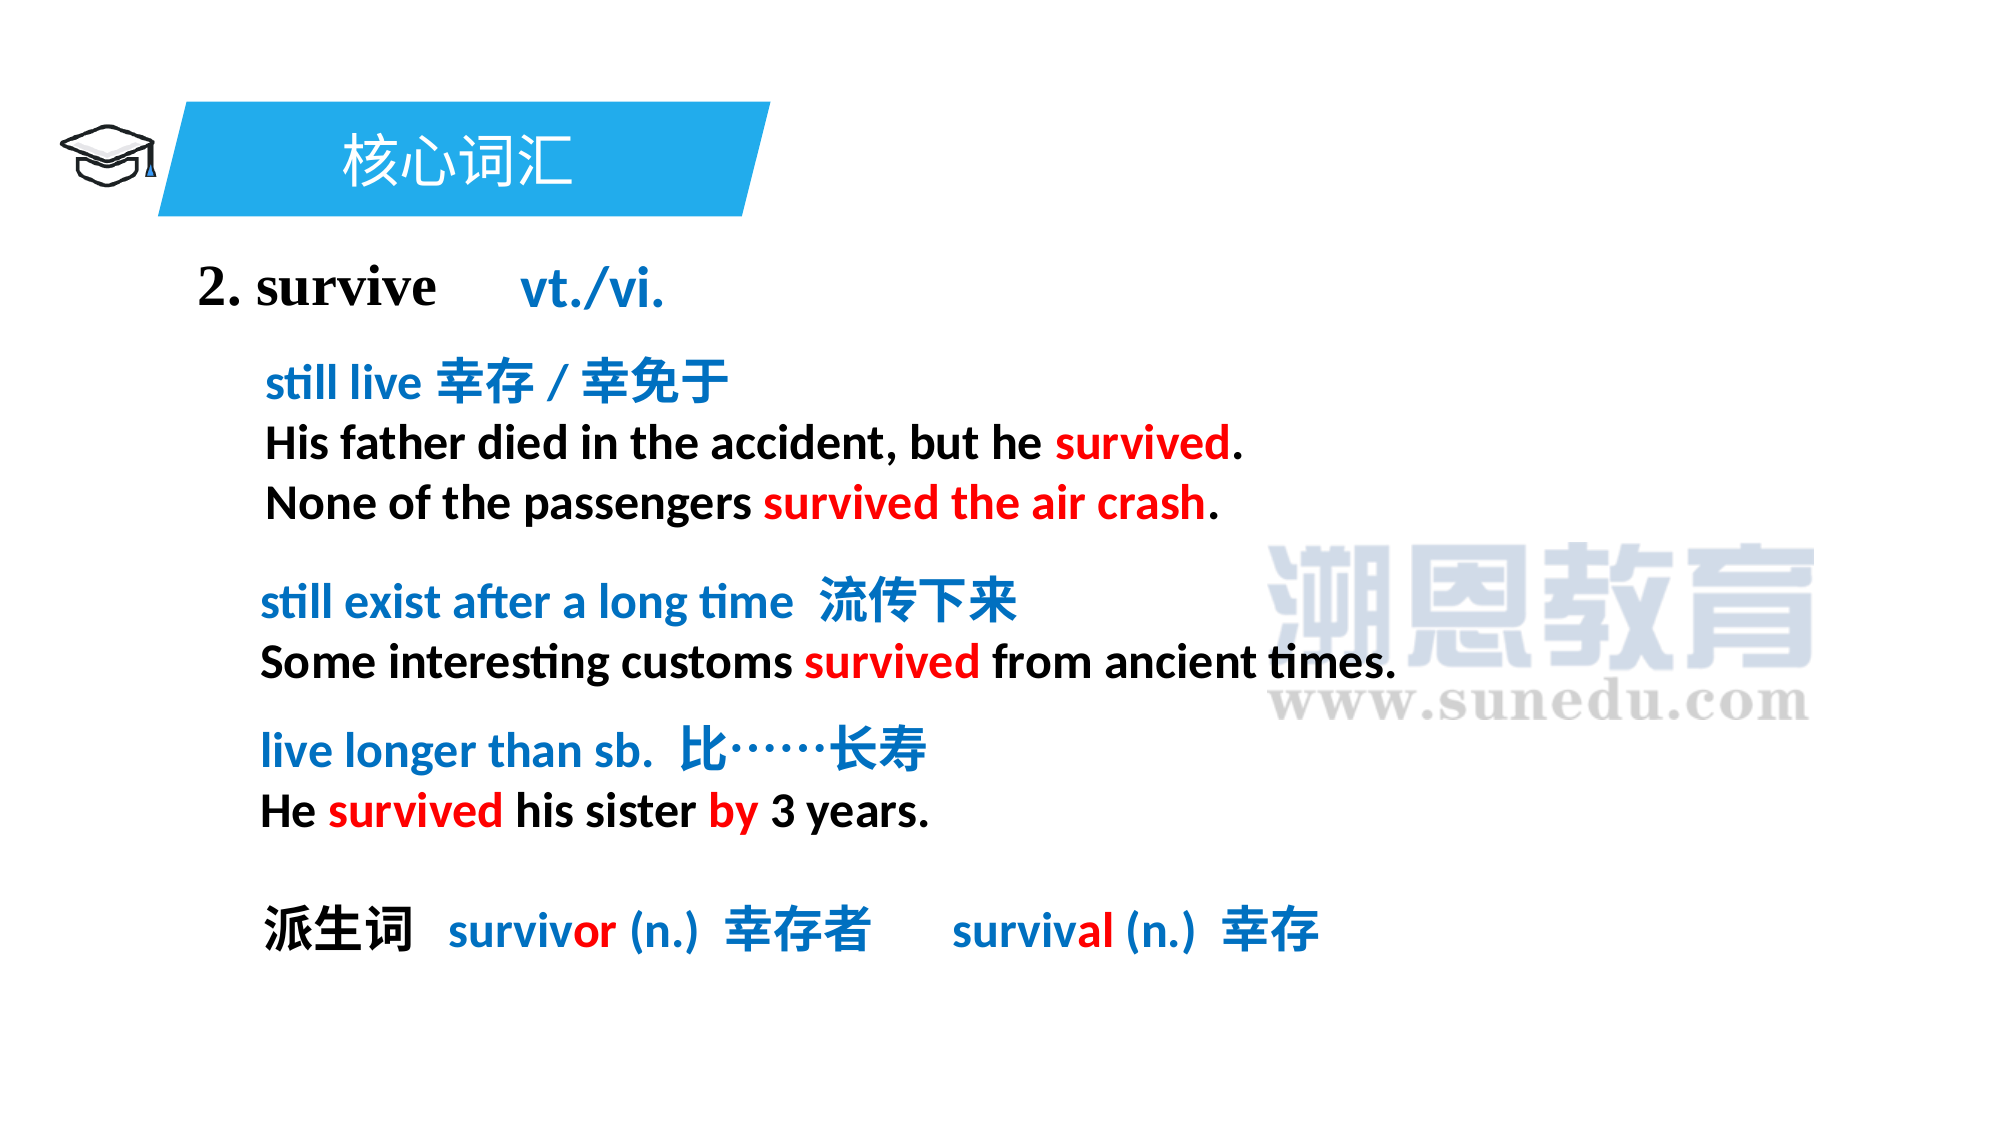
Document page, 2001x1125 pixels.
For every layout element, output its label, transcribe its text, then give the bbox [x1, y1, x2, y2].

text_box vt./vi. [506, 242, 695, 327]
text_box 派生词 survivor (n.) 幸存者 survival (n.) 幸存 [249, 906, 1672, 964]
text_box still exist after a long time 流传下来 Some interesting customs survived from ancient times. [249, 562, 1859, 694]
text_box 核心词汇 [156, 100, 772, 218]
text_box still live幸存/幸免于 His father died in the accident, but he survived. None of the passengers survived the air crash. [254, 358, 1257, 534]
picture [47, 104, 172, 202]
text_box live longer than sb. 比……长寿 He survived his sister by 3 years. [249, 712, 1844, 844]
text_box 2. survive [197, 246, 438, 317]
